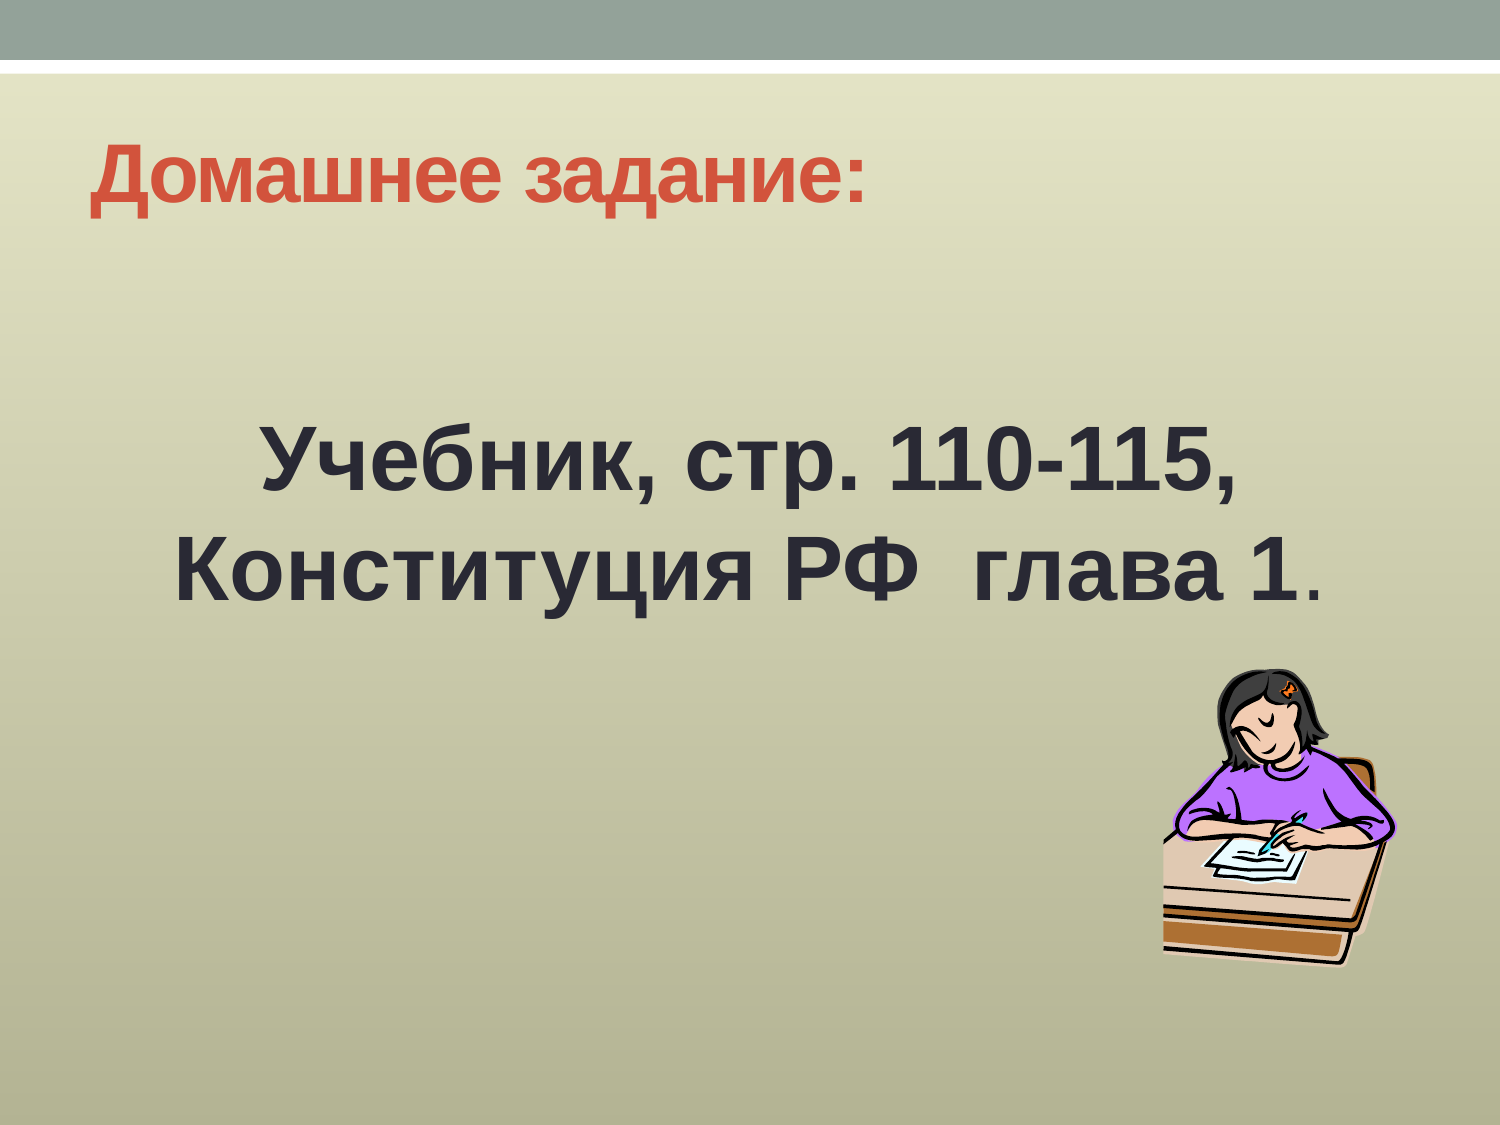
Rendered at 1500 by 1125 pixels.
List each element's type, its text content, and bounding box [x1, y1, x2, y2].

picture [1163, 668, 1399, 968]
list Учебник, стр. 110-115, Конституция РФ глава 1. [75, 262, 1425, 1063]
title Домашнее задание: [75, 87, 1425, 250]
